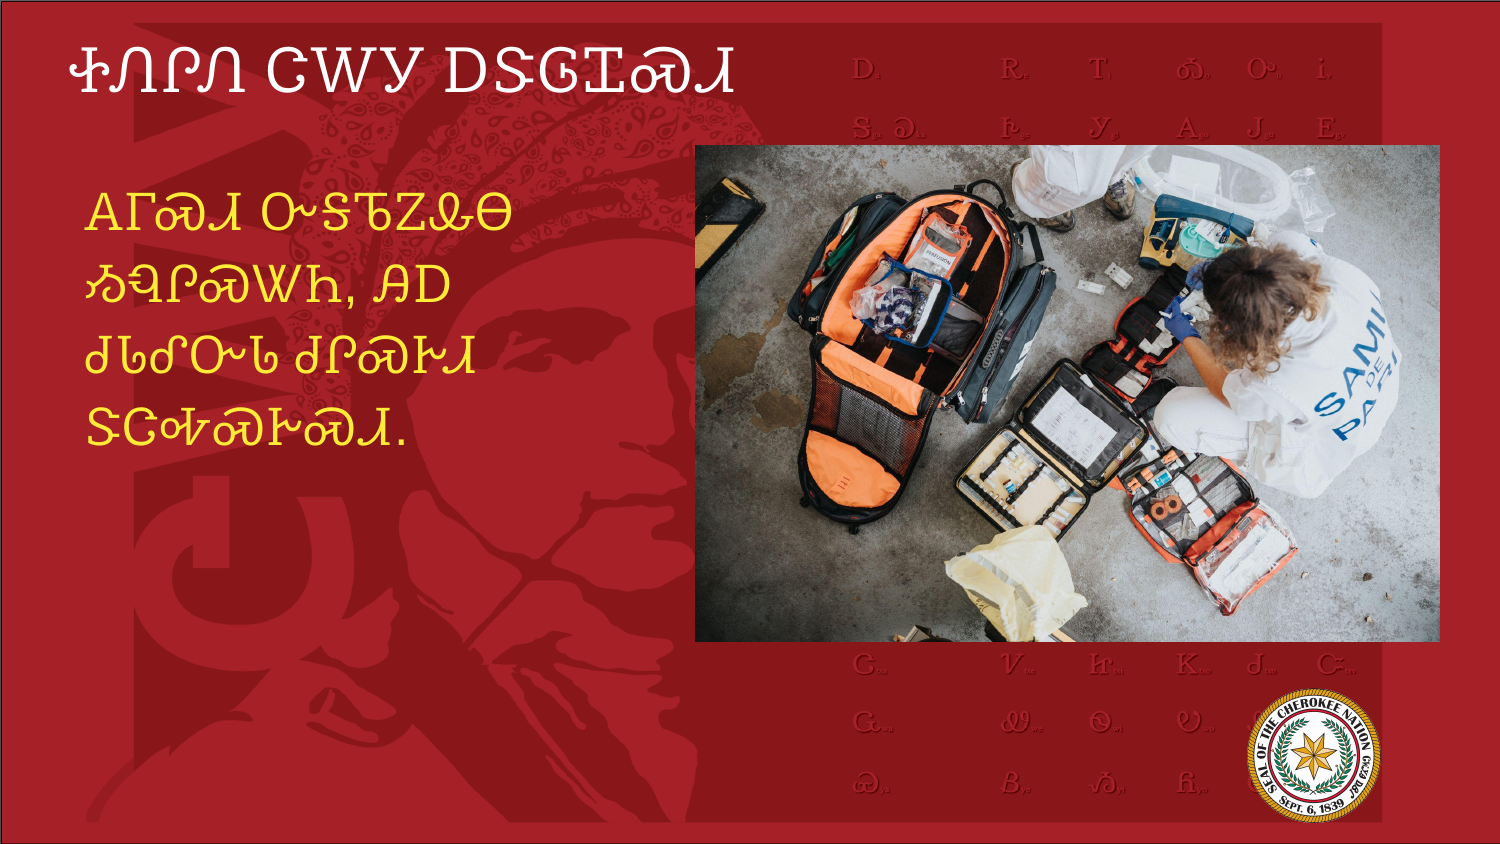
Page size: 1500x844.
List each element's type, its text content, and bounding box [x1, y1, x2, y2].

picture [0, 0, 1500, 844]
list ᎪᎱᏍᏗ ᏅᎦᏖᏃᎲᎾ ᏱᏄᎵᏍᏔᏂ, ᎯᎠ ᏧᏓᎴᏅᏓ ᏧᎵᏍᎨᏗ ᏕᏣᎭᏍᎨᏍᏗ. [69, 153, 666, 563]
title ᏐᏁᎵᏁ ᏣᎳᎩ ᎠᏕᎶᏆᏍᏗ [53, 7, 1426, 121]
